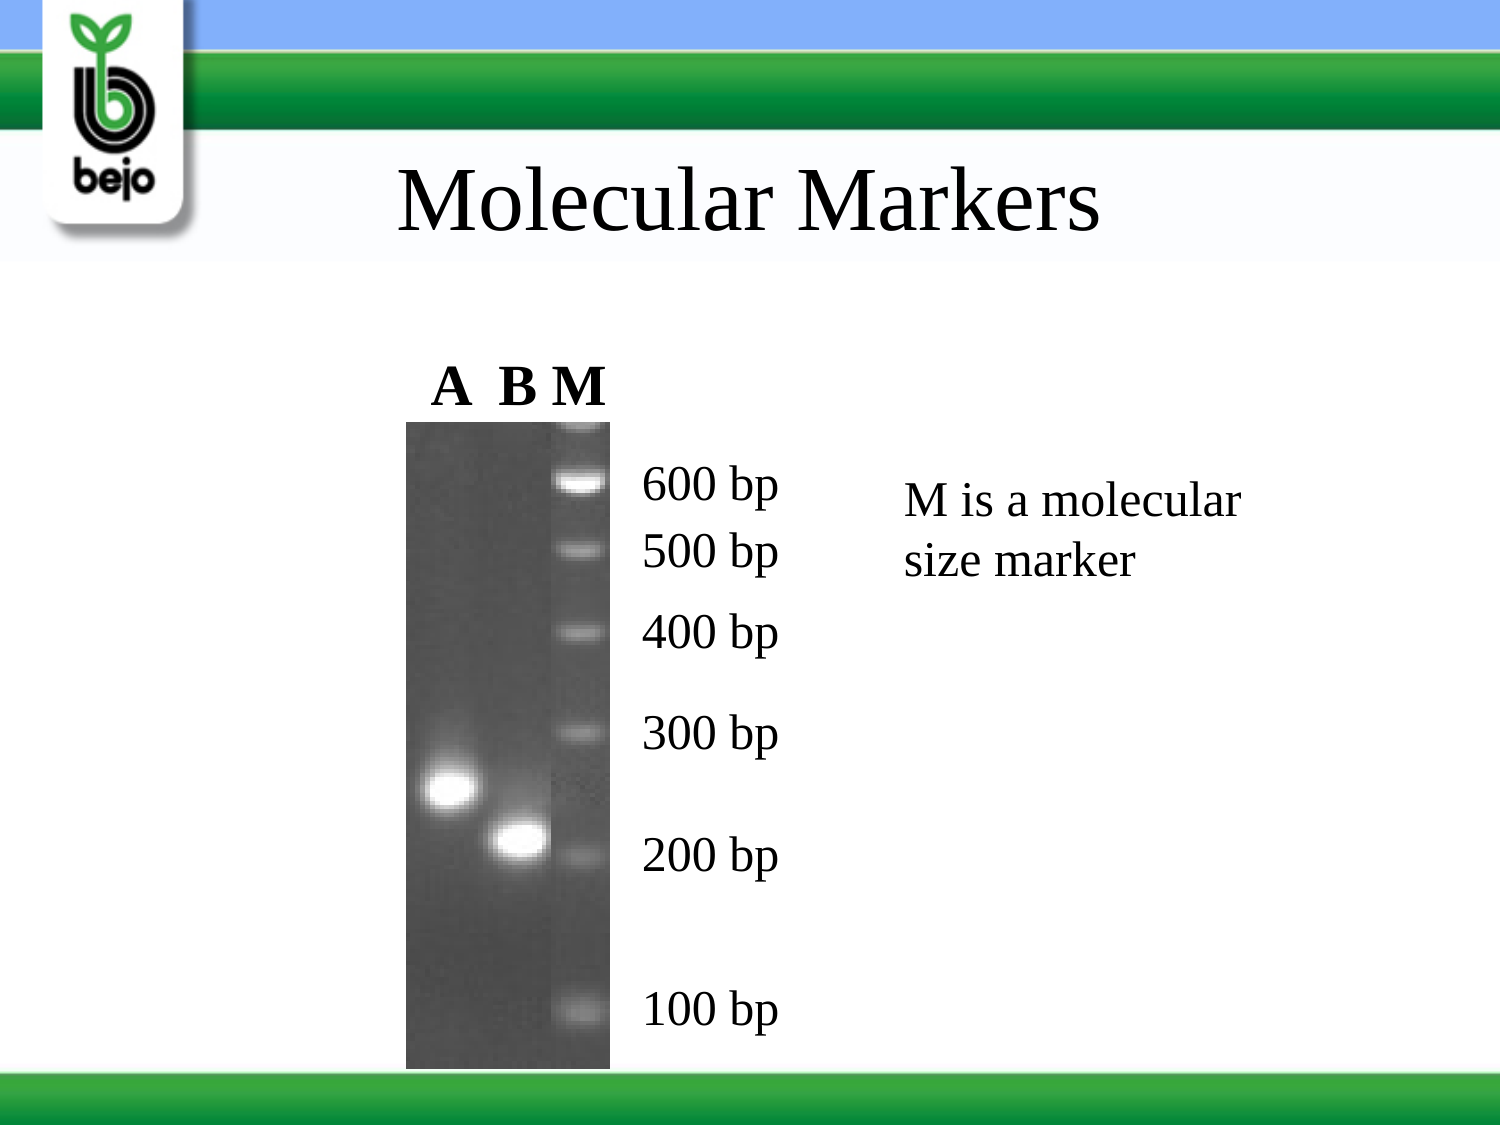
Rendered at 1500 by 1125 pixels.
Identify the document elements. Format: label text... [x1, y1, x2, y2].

text_box 300 bp [627, 692, 795, 767]
picture [0, 0, 1500, 1125]
text_box A B M [390, 341, 647, 423]
text_box 200 bp [627, 814, 795, 889]
text_box 100 bp [627, 967, 795, 1043]
title Molecular Markers [112, 99, 1388, 288]
text_box 500 bp [627, 510, 795, 586]
text_box 600 bp [627, 442, 795, 510]
text_box 400 bp [627, 590, 795, 666]
text_box M is a molecular size marker [889, 459, 1316, 595]
